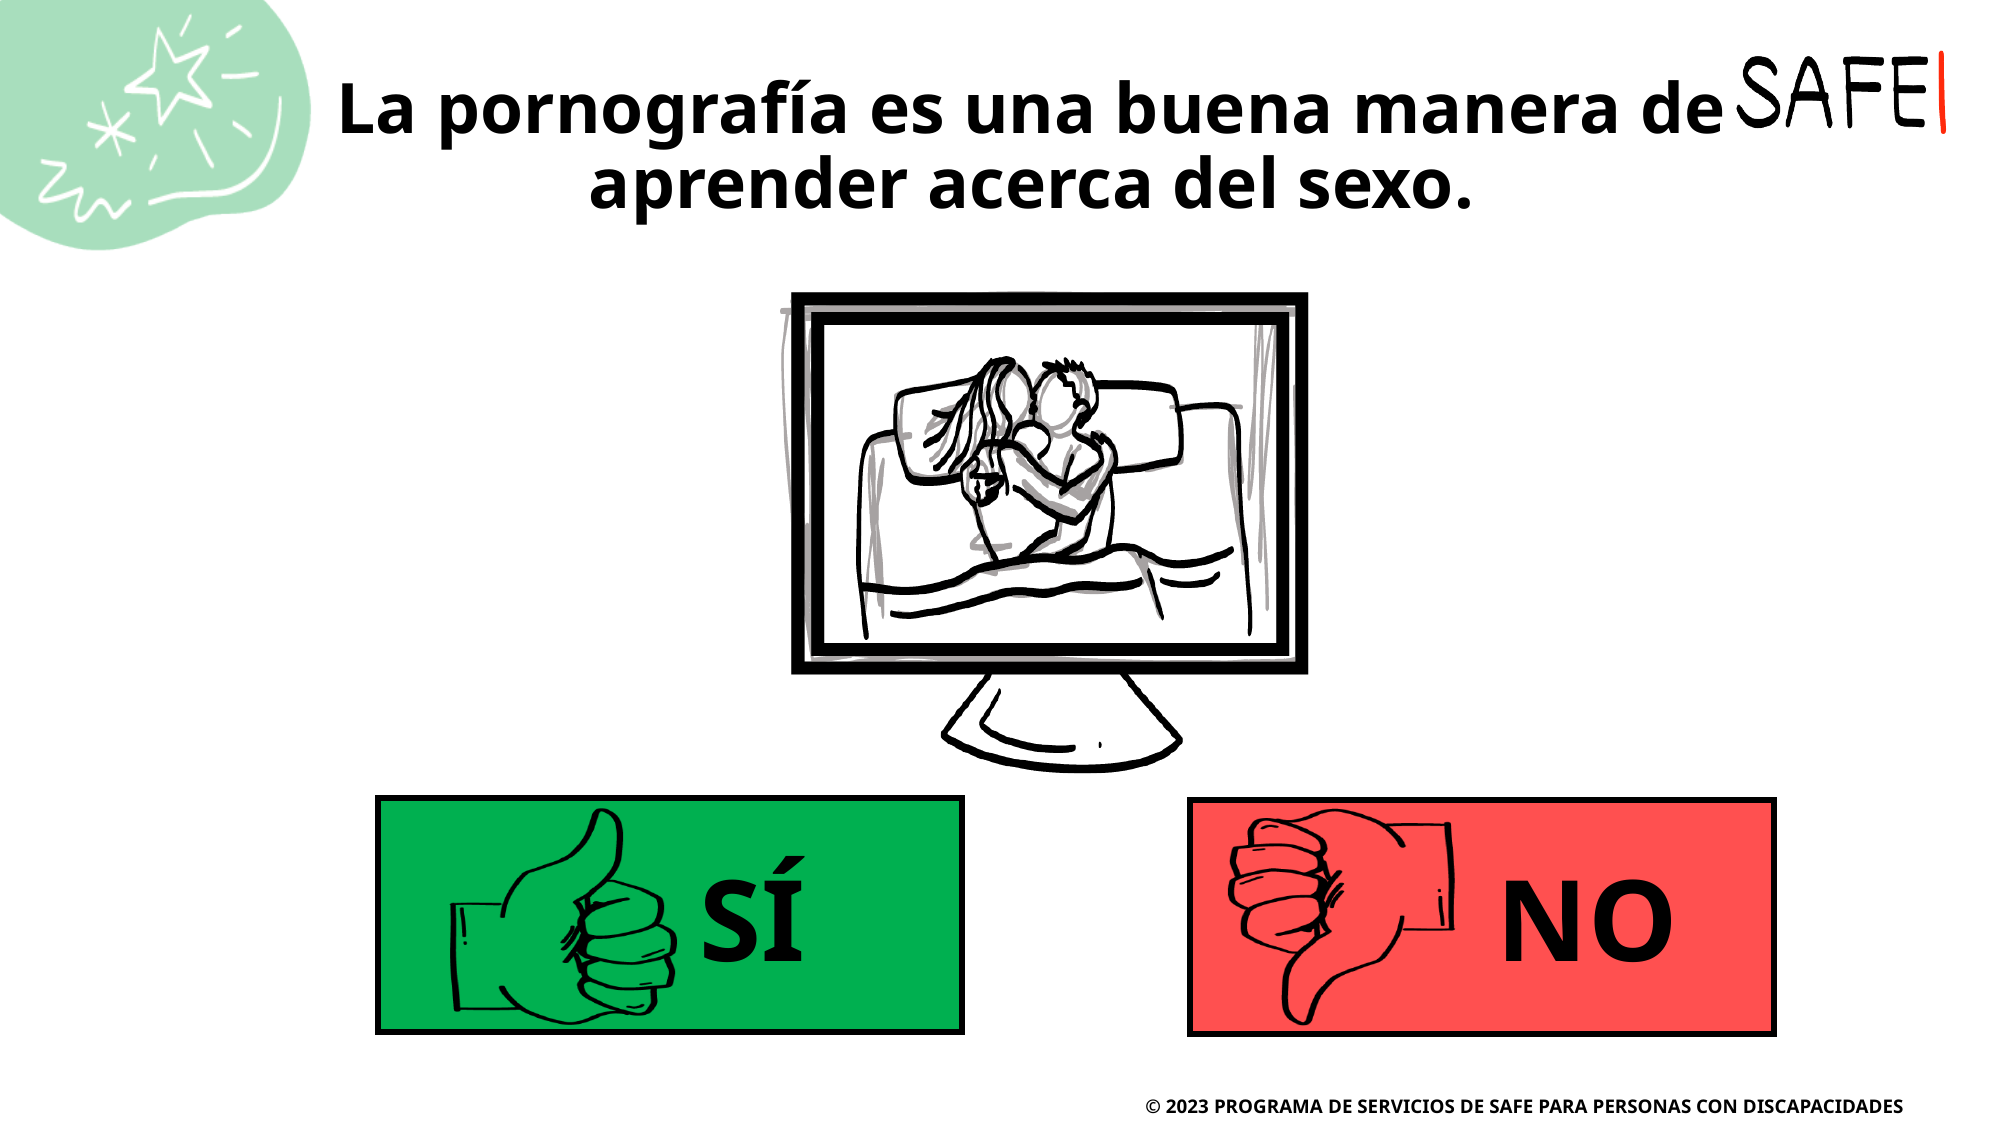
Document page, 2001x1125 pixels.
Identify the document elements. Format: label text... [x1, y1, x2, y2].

title La pornografía es una buena manera de aprender acerca del sexo. [331, 39, 1750, 257]
picture [1727, 47, 1953, 137]
picture [0, 0, 1421, 917]
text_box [378, 798, 1774, 1034]
text_box © 2023 Programa de Servicios de SAFE para Personas con Discapacidades [1048, 1095, 2000, 1117]
